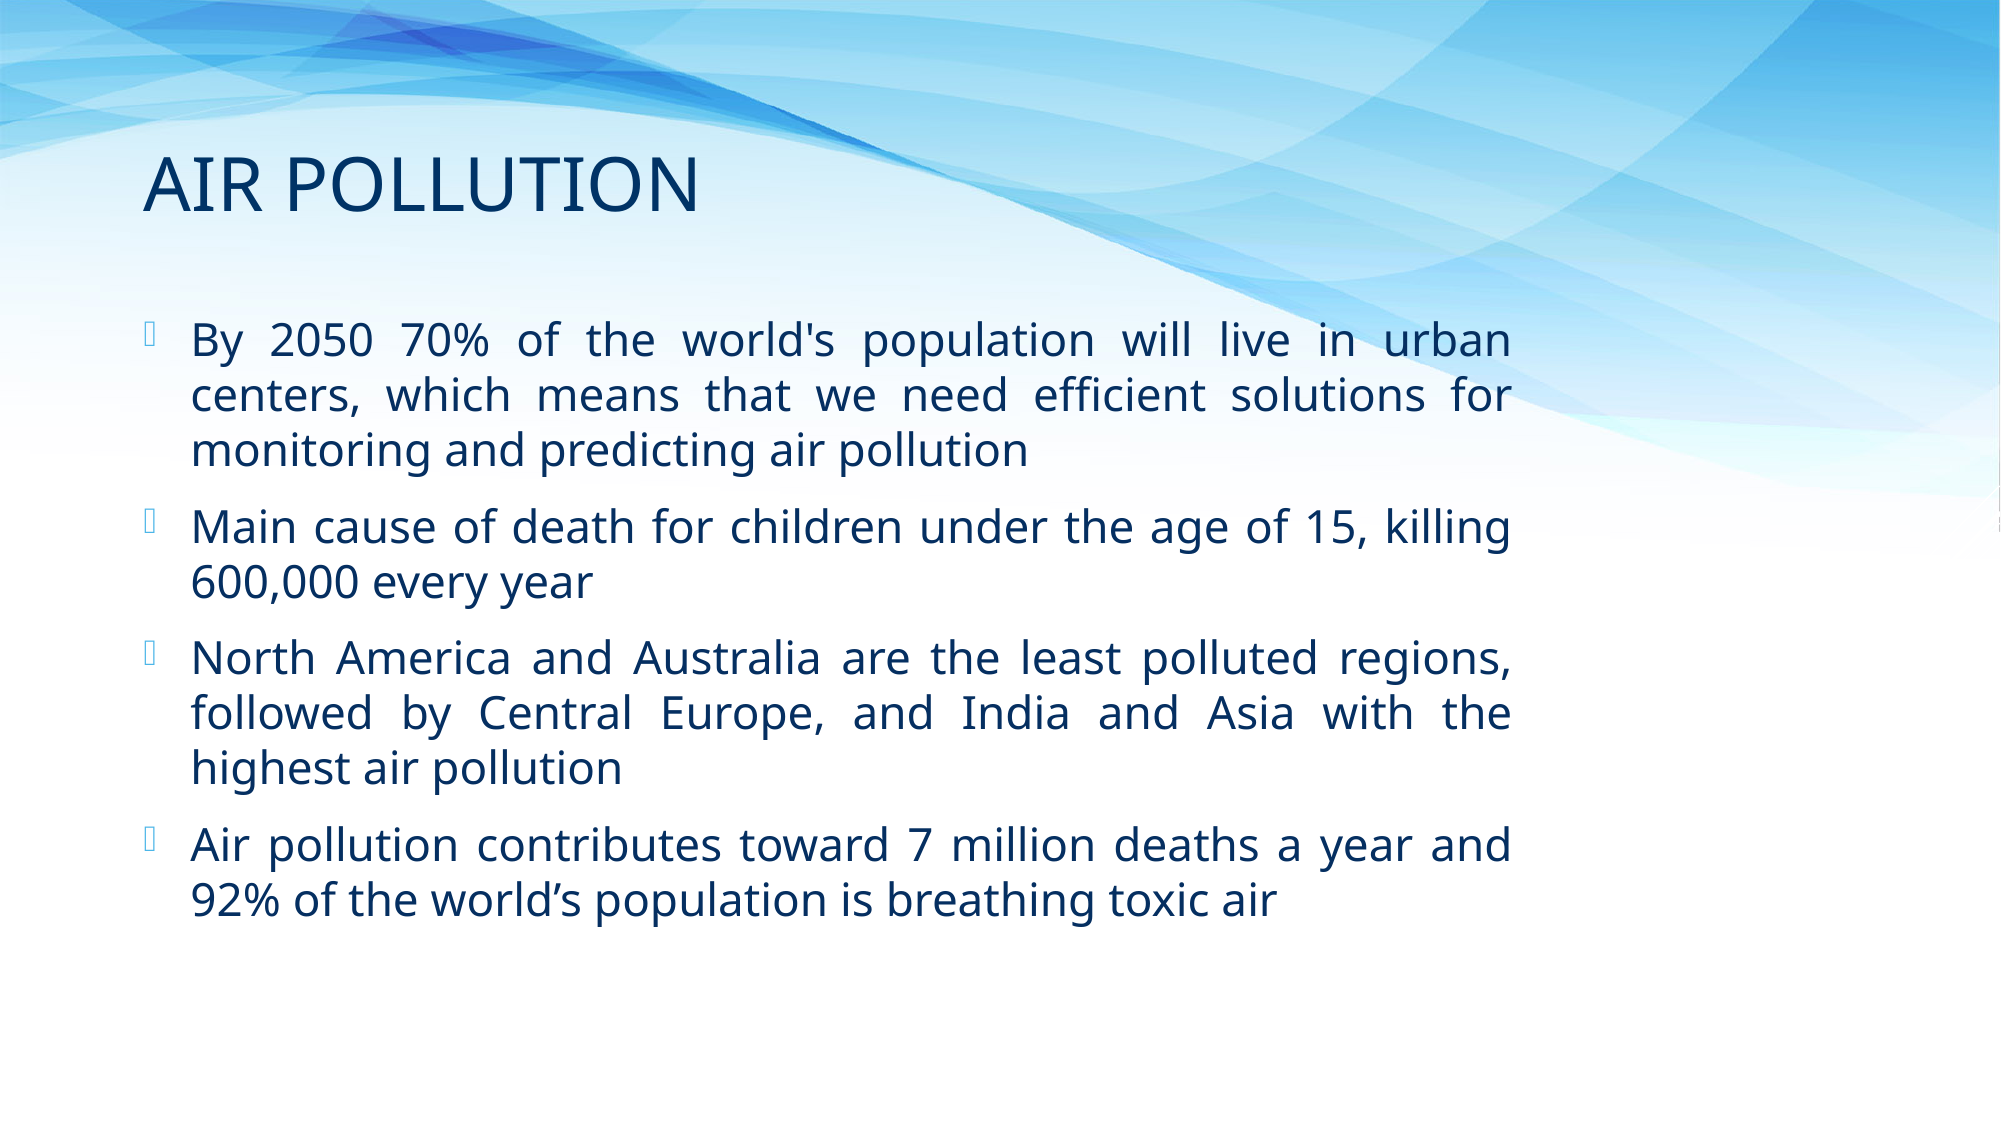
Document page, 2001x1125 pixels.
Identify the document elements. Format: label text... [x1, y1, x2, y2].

list By 2050 70% of the world's population will live in urban centers, which means that we need efficient solutions for monitoring and predicting air pollution Main cause of death for children under the age of 15, killing 600,000 every year North America and Australia are the least polluted regions, followed by Central Europe, and India and Asia with the highest air pollution Air pollution contributes toward 7 million deaths a year and 92% of the world’s population is breathing toxic air [128, 283, 1529, 953]
title Air pollution [128, 57, 1529, 283]
picture [0, 0, 2001, 1125]
